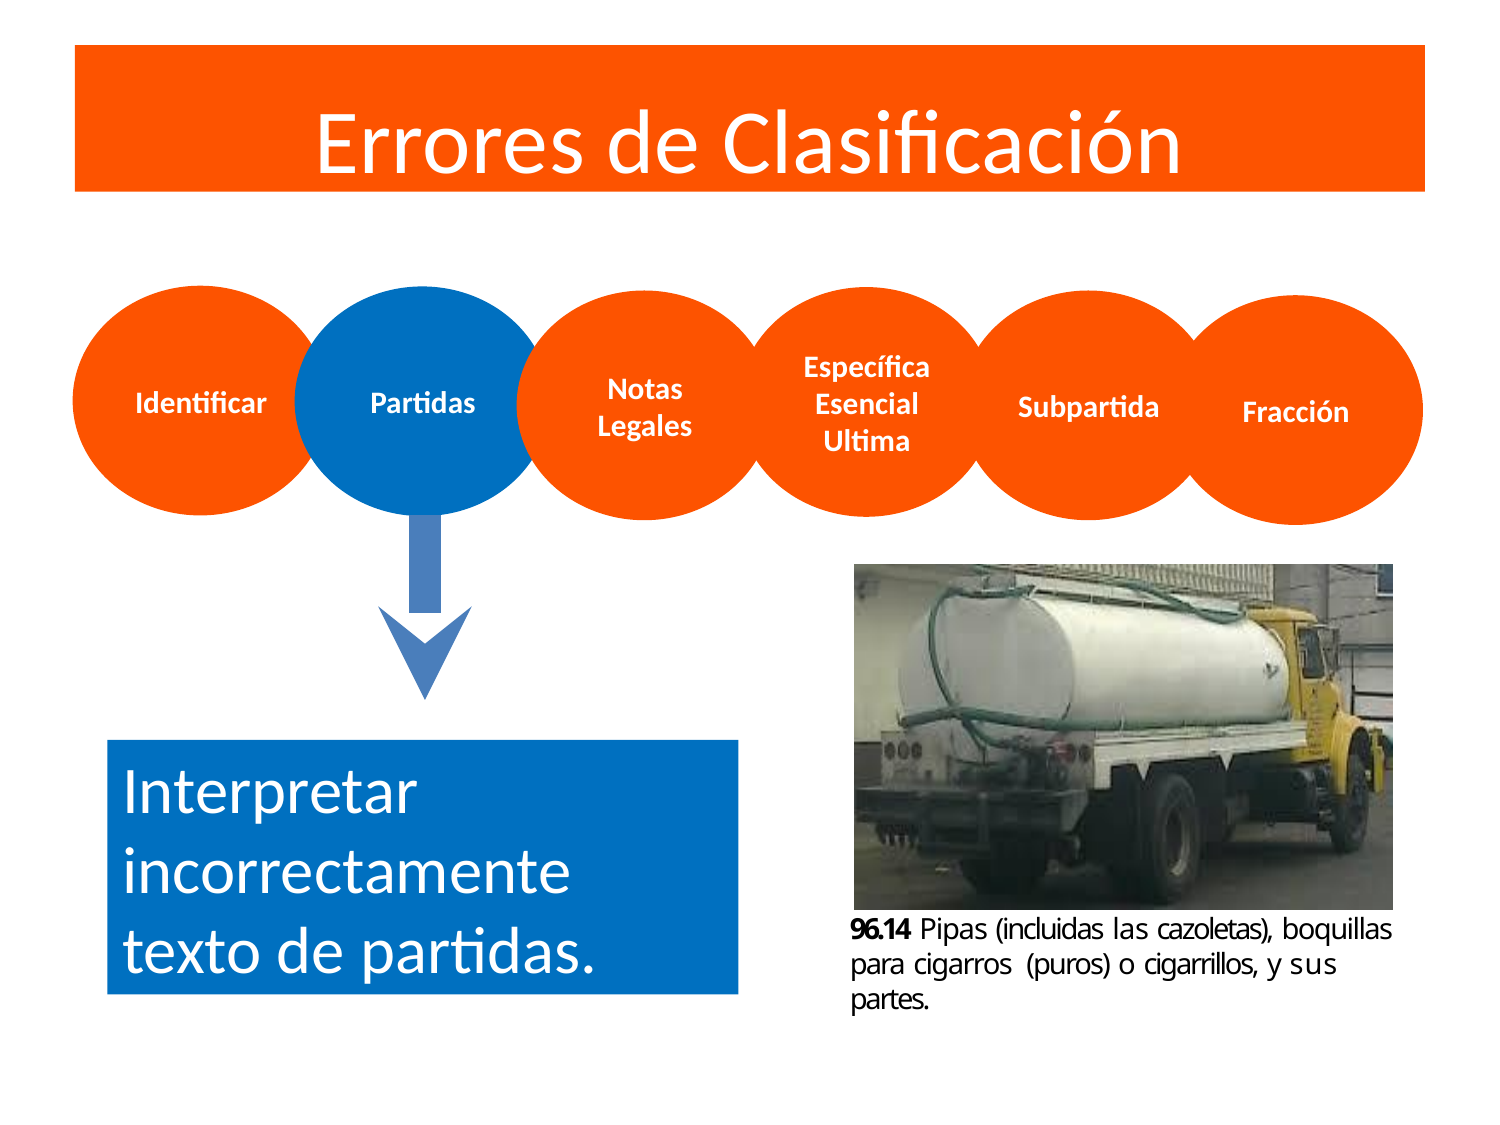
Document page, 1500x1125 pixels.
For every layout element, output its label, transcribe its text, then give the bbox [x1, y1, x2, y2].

text_box Notas Legales [514, 288, 756, 523]
picture [854, 564, 1393, 910]
text_box Errores de Clasificación [74, 45, 1425, 192]
text_box Identificar [70, 283, 311, 518]
text_box Específica Esencial Ultima [736, 284, 978, 519]
text_box Subpartida [958, 288, 1194, 523]
text_box Interpretar incorrectamente texto de partidas. [107, 739, 739, 995]
text_box Partidas [292, 284, 535, 518]
text_box Fracción [1165, 293, 1426, 528]
text_box 96.14 Pipas (incluidas las cazoletas), boquillas para cigarros (puros) o cigarrillos, y sus partes. [847, 909, 1425, 1016]
